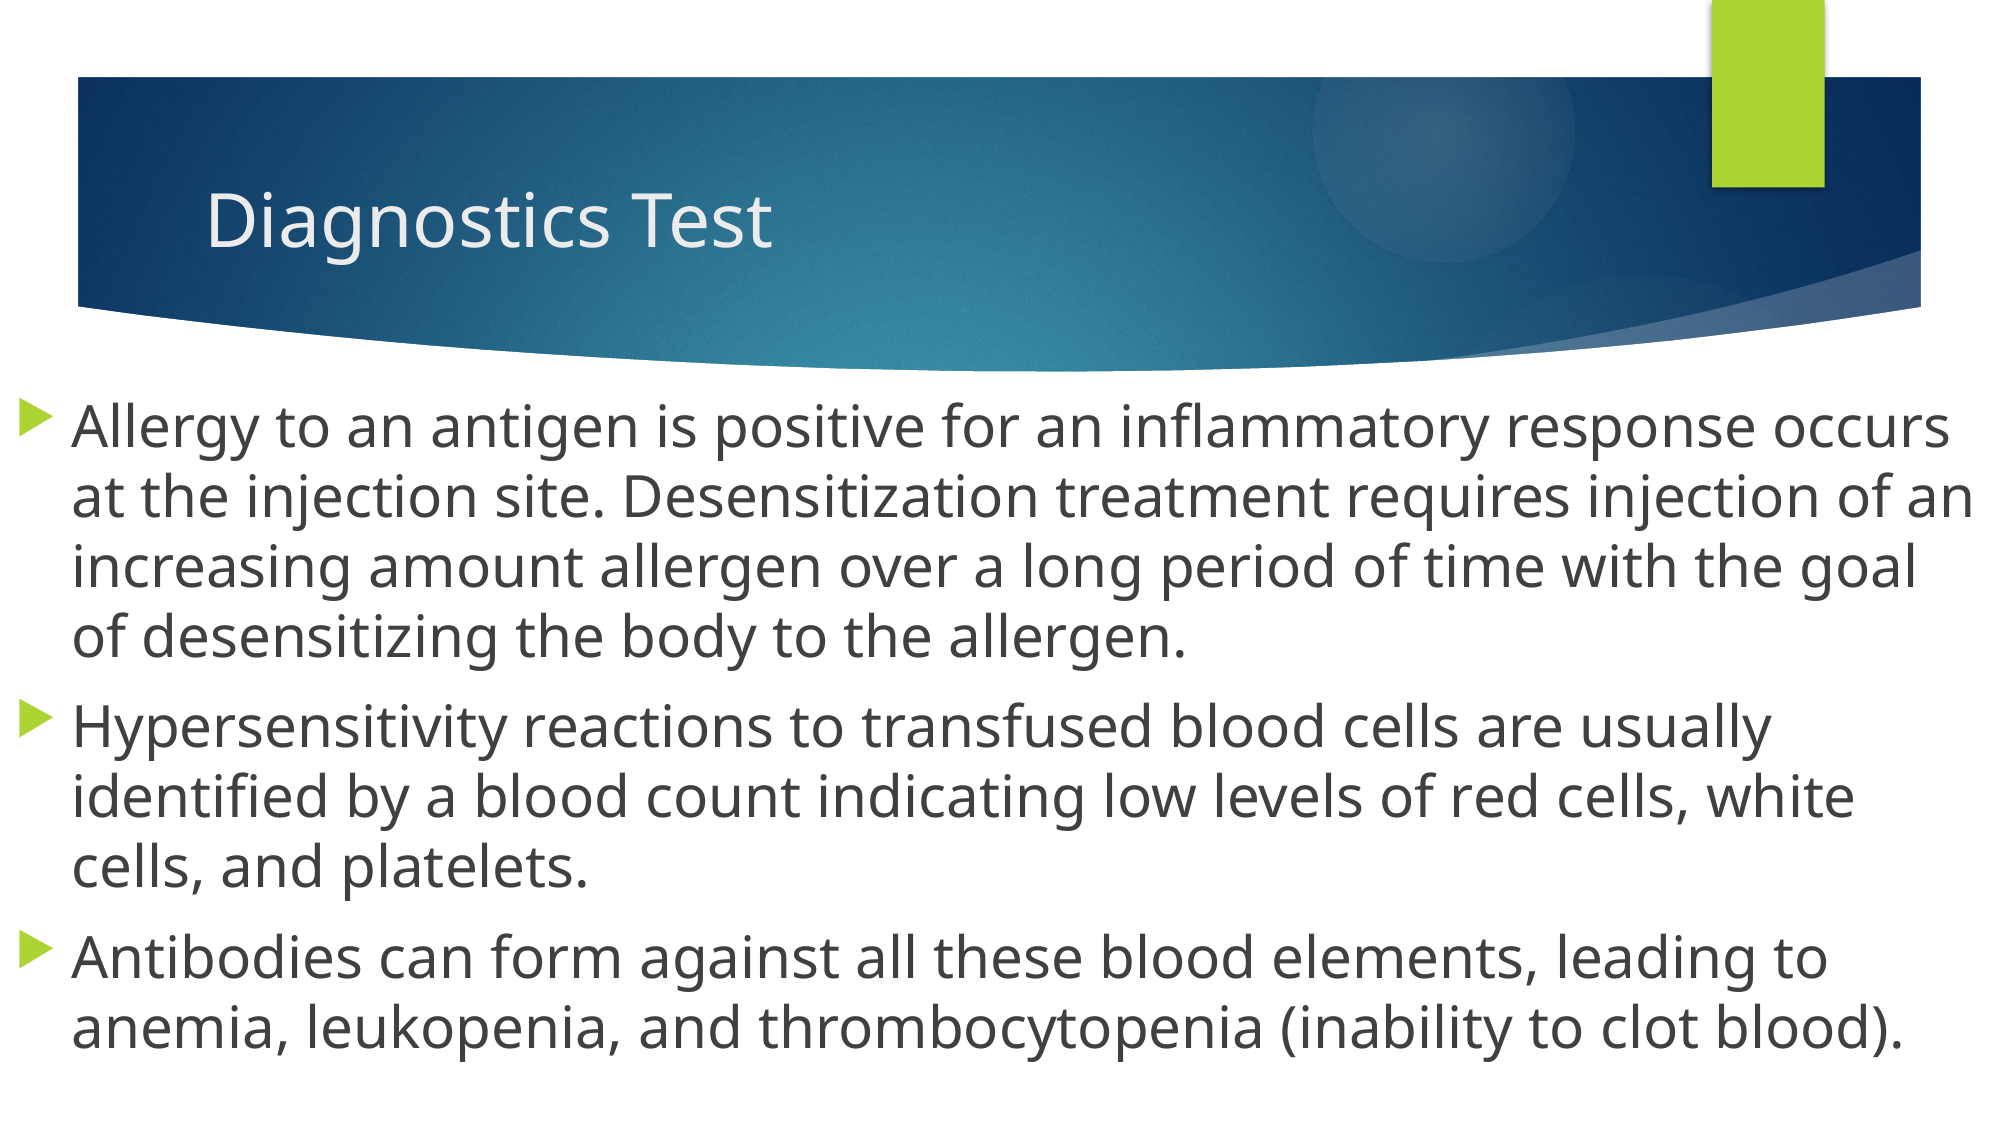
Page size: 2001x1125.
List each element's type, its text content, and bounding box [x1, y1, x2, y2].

list Allergy to an antigen is positive for an inflammatory response occurs at the injection site. Desensitization treatment requires injection of an increasing amount allergen over a long period of time with the goal of desensitizing the body to the allergen. Hypersensitivity reactions to transfused blood cells are usually identified by a blood count indicating low levels of red cells, white cells, and platelets. Antibodies can form against all these blood elements, leading to anemia, leukopenia, and thrombocytopenia (inability to clot blood). [0, 381, 2000, 1115]
title Diagnostics Test [189, 159, 1627, 276]
